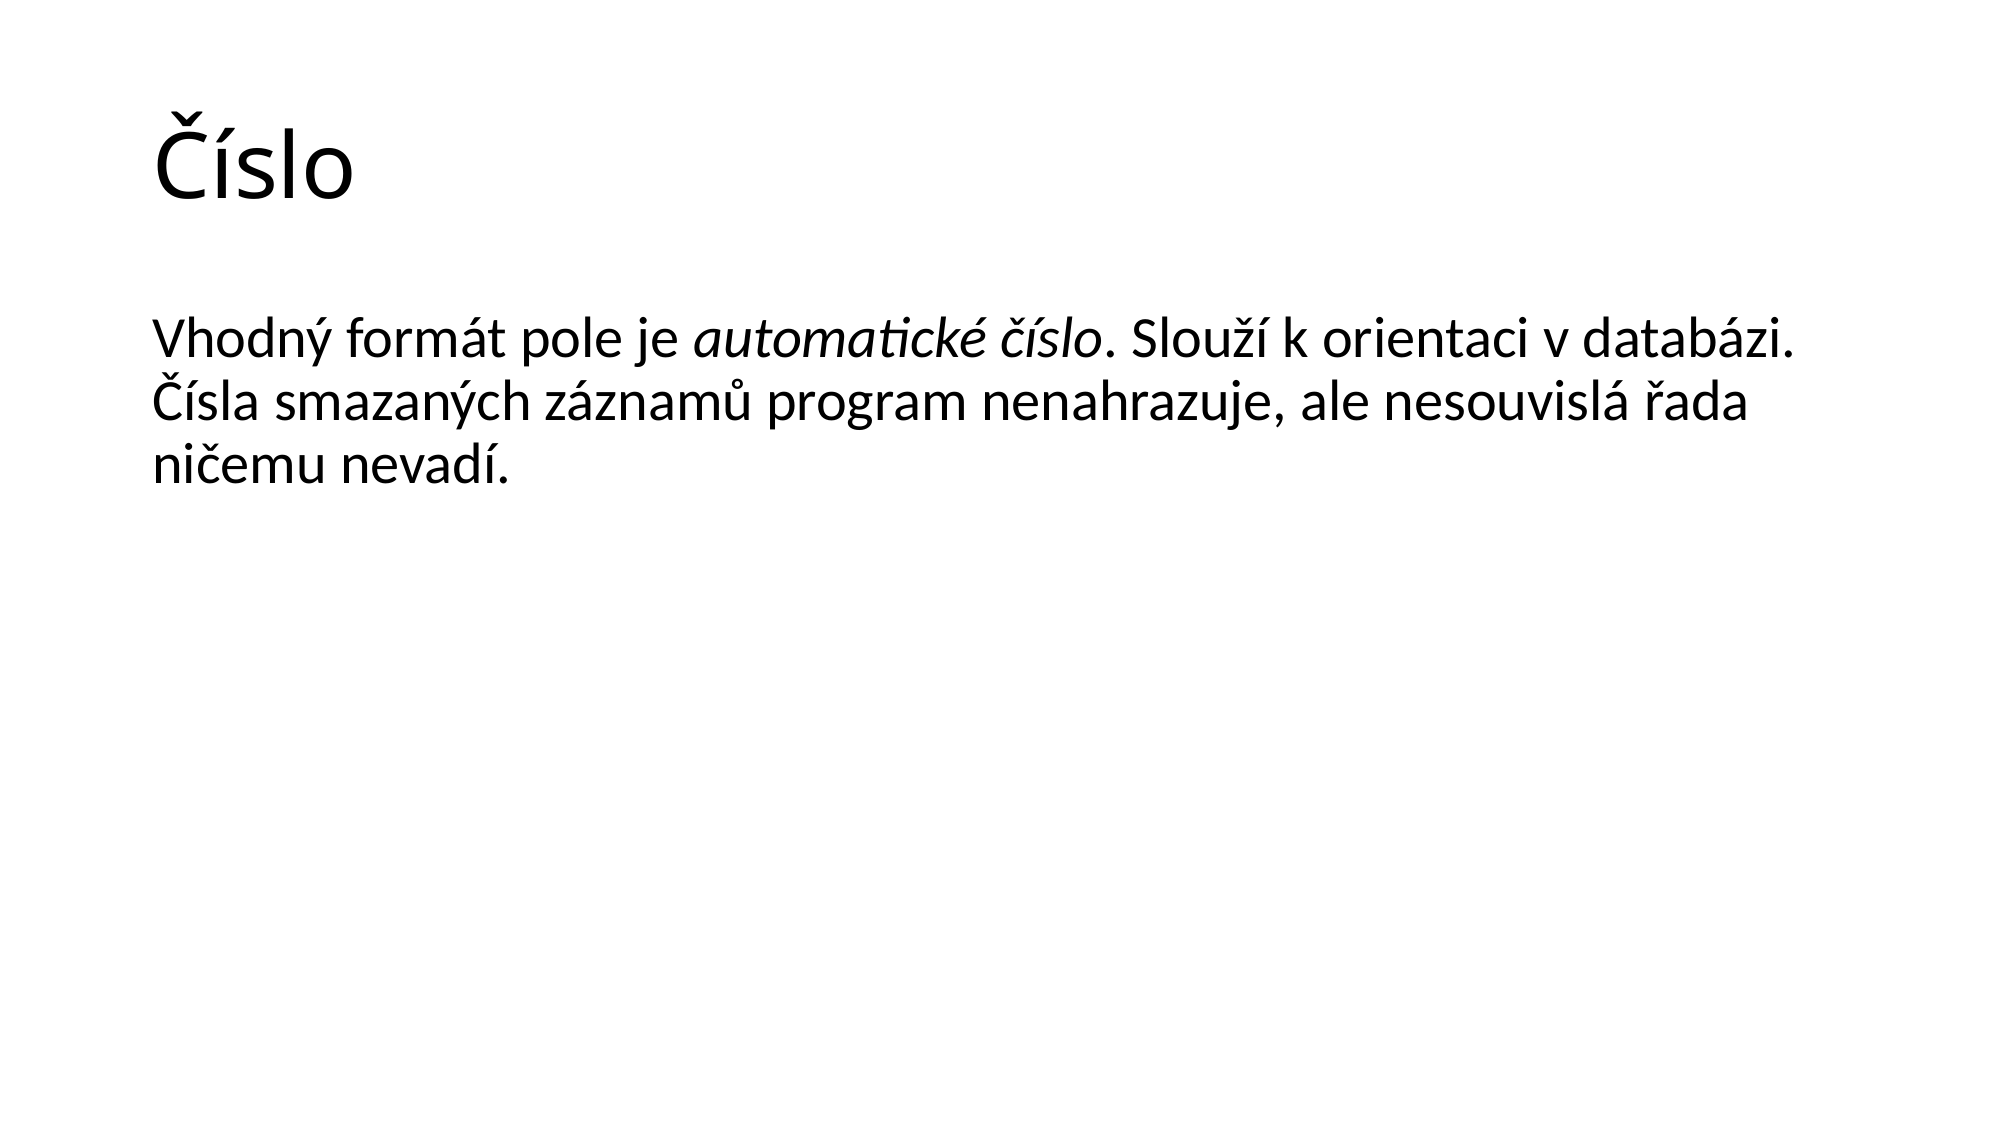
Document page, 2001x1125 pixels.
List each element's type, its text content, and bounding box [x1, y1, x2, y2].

title Číslo [137, 59, 1863, 278]
list Vhodný formát pole je automatické číslo. Slouží k orientaci v databázi. Čísla smazaných záznamů program nenahrazuje, ale nesouvislá řada ničemu nevadí. [137, 299, 1842, 1014]
